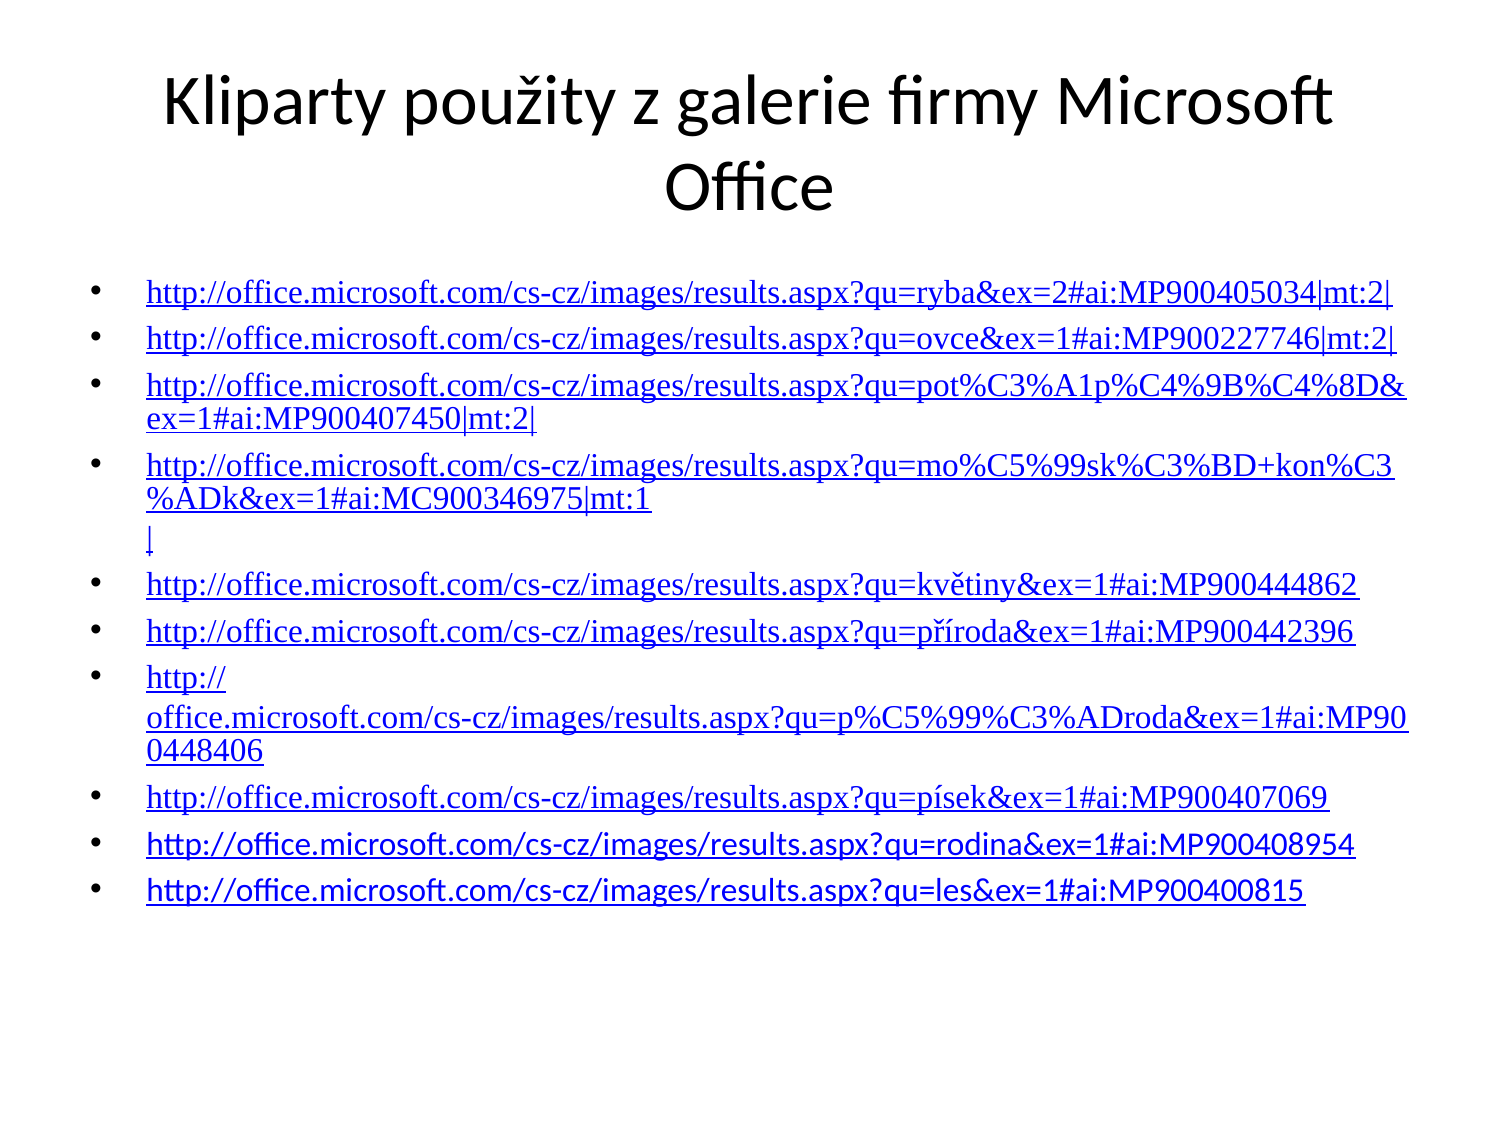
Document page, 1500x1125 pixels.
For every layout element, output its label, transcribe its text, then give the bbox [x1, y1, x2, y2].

title Kliparty použity z galerie firmy Microsoft Office [75, 45, 1425, 233]
list http://office.microsoft.com/cs-cz/images/results.aspx?qu=ryba&ex=2#ai:MP900405034|mt:2| http://office.microsoft.com/cs-cz/images/results.aspx?qu=ovce&ex=1#ai:MP900227746|mt:2| http://office.microsoft.com/cs-cz/images/results.aspx?qu=pot%C3%A1p%C4%9B%C4%8D&ex=1#ai:MP900407450|mt:2| http://office.microsoft.com/cs-cz/images/results.aspx?qu=mo%C5%99sk%C3%BD+kon%C3%ADk&ex=1#ai:MC900346975|mt:1| http://office.microsoft.com/cs-cz/images/results.aspx?qu=květiny&ex=1#ai:MP900444862 http://office.microsoft.com/cs-cz/images/results.aspx?qu=příroda&ex=1#ai:MP900442396 http://office.microsoft.com/cs-cz/images/results.aspx?qu=p%C5%99%C3%ADroda&ex=1#ai:MP900448406 http://office.microsoft.com/cs-cz/images/results.aspx?qu=písek&ex=1#ai:MP900407069 http://office.microsoft.com/cs-cz/images/results.aspx?qu=rodina&ex=1#ai:MP900408954 http://office.microsoft.com/cs-cz/images/results.aspx?qu=les&ex=1#ai:MP900400815 [75, 262, 1425, 1005]
